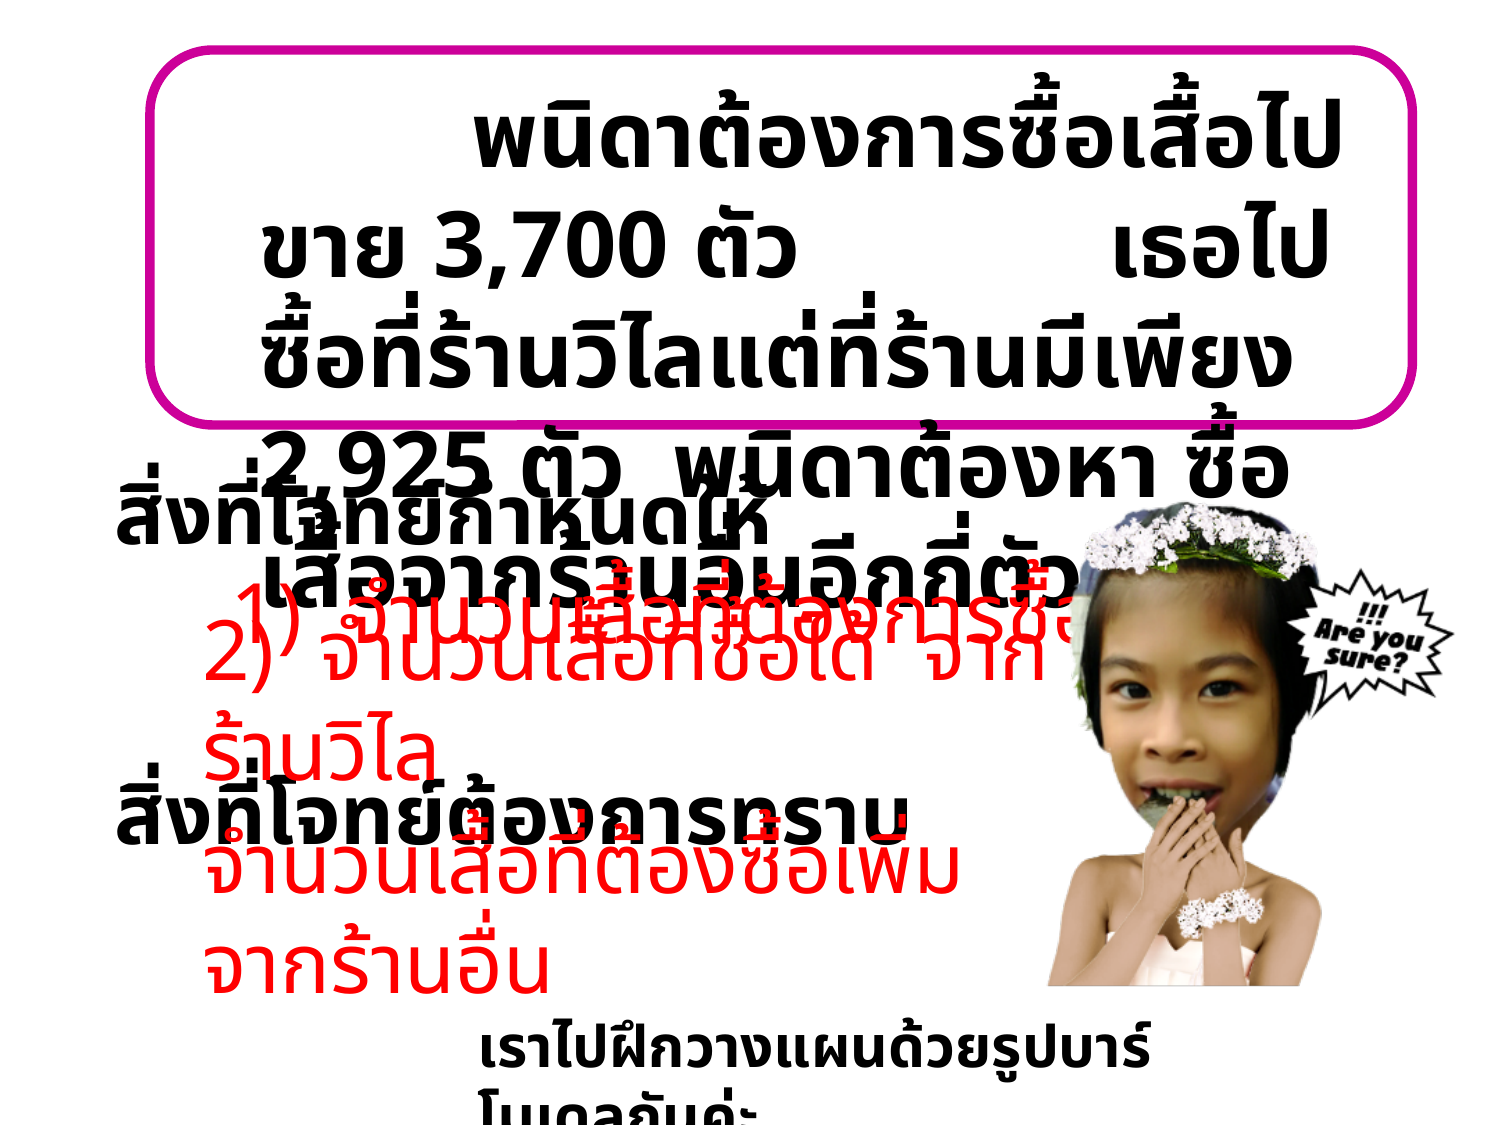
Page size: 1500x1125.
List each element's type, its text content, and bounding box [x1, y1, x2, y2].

text_box เราไปฝึกวางแผนด้วยรูปบาร์โมเดลกันค่ะ [462, 1001, 1300, 1125]
text_box สิ่งที่โจทย์กำหนดให้ สิ่งที่โจทย์ต้องการทราบ [99, 453, 1413, 869]
text_box จำนวนเสื้อที่ต้องซื้อเพิ่มจากร้านอื่น [187, 802, 1000, 1018]
text_box 1) จำนวนเสื้อที่ต้องการซื้อ [150, 552, 1027, 668]
picture [1032, 487, 1469, 1001]
text_box พนิดาต้องการซื้อเสื้อไปขาย 3,700 ตัว เธอไปซื้อที่ร้านวิไลแต่ที่ร้านมีเพียง 2,925 ตัว พนิดาต้องหา ซื้อเสื้อจากร้านอื่นอีกกี่ตัว [149, 49, 1413, 425]
text_box 2) จำนวนเสื้อที่ซื้อได้ จากร้านวิไล [187, 589, 1027, 805]
